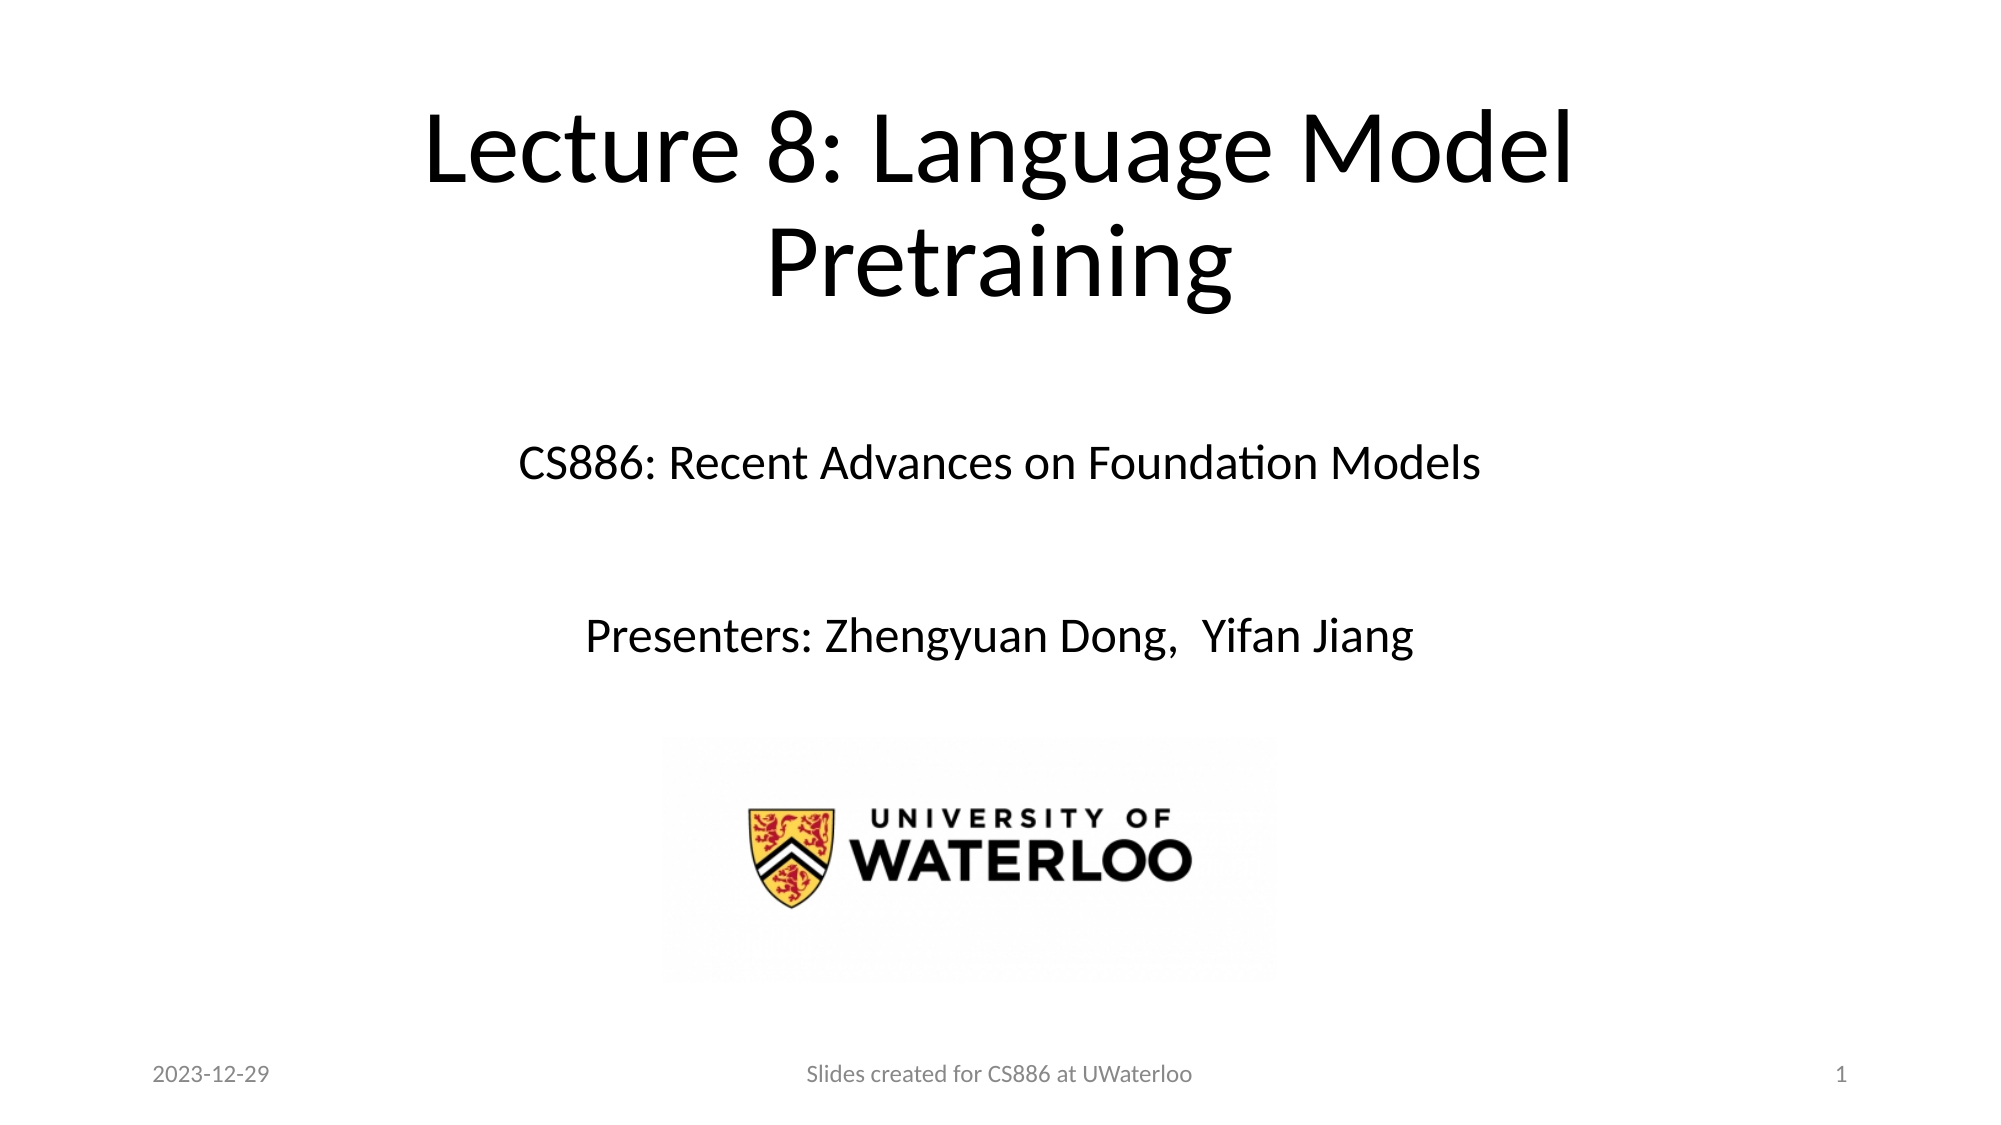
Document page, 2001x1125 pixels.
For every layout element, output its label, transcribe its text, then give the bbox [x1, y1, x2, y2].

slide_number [137, 1042, 588, 1103]
subtitle Presenters: Zhengyuan Dong, Yifan Jiang [249, 601, 1750, 711]
title Lecture 8: Language Model Pretraining [249, 83, 1750, 327]
picture [662, 737, 1277, 983]
footer Slides created for CS886 at UWaterloo [662, 1042, 1338, 1103]
slide_number 1 [1412, 1042, 1863, 1103]
